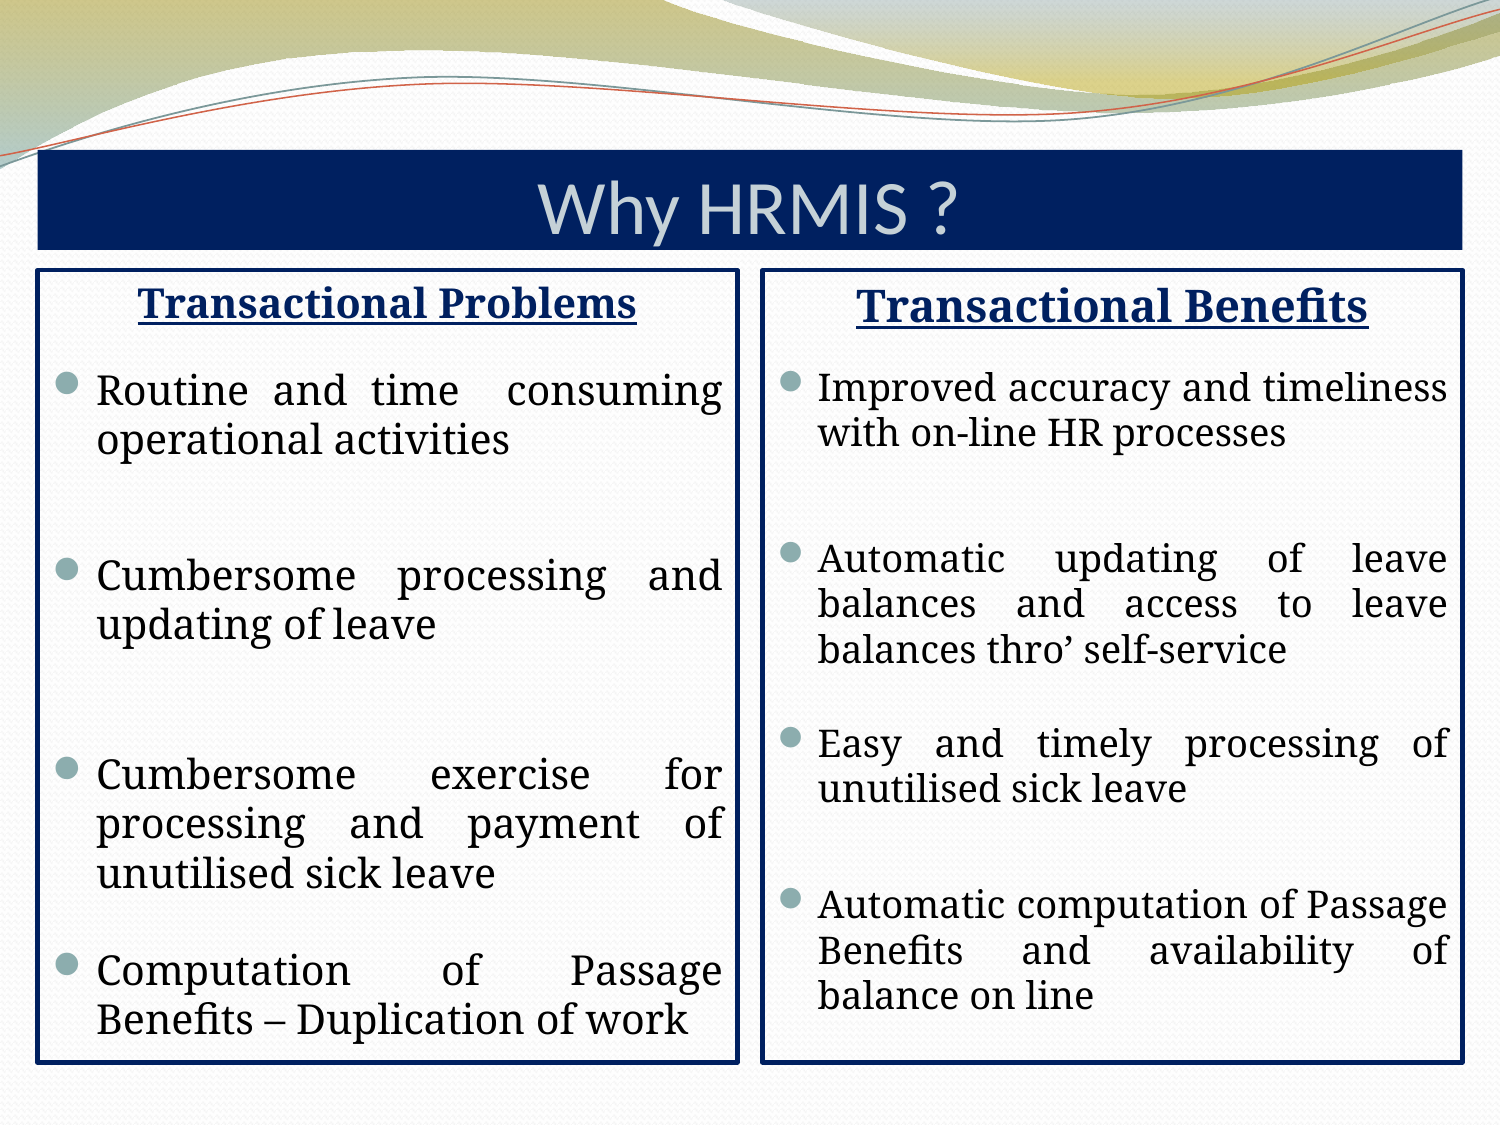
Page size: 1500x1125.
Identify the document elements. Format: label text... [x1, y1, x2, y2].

list Transactional Benefits Improved accuracy and timeliness with on-line HR processes Automatic updating of leave balances and access to leave balances thro’ self-service Easy and timely processing of unutilised sick leave Automatic computation of Passage Benefits and availability of balance on line [762, 270, 1463, 1063]
title Why HRMIS ? [37, 149, 1463, 250]
list Transactional Problems Routine and time consuming operational activities Cumbersome processing and updating of leave Cumbersome exercise for processing and payment of unutilised sick leave Computation of Passage Benefits – Duplication of work [37, 270, 738, 1063]
